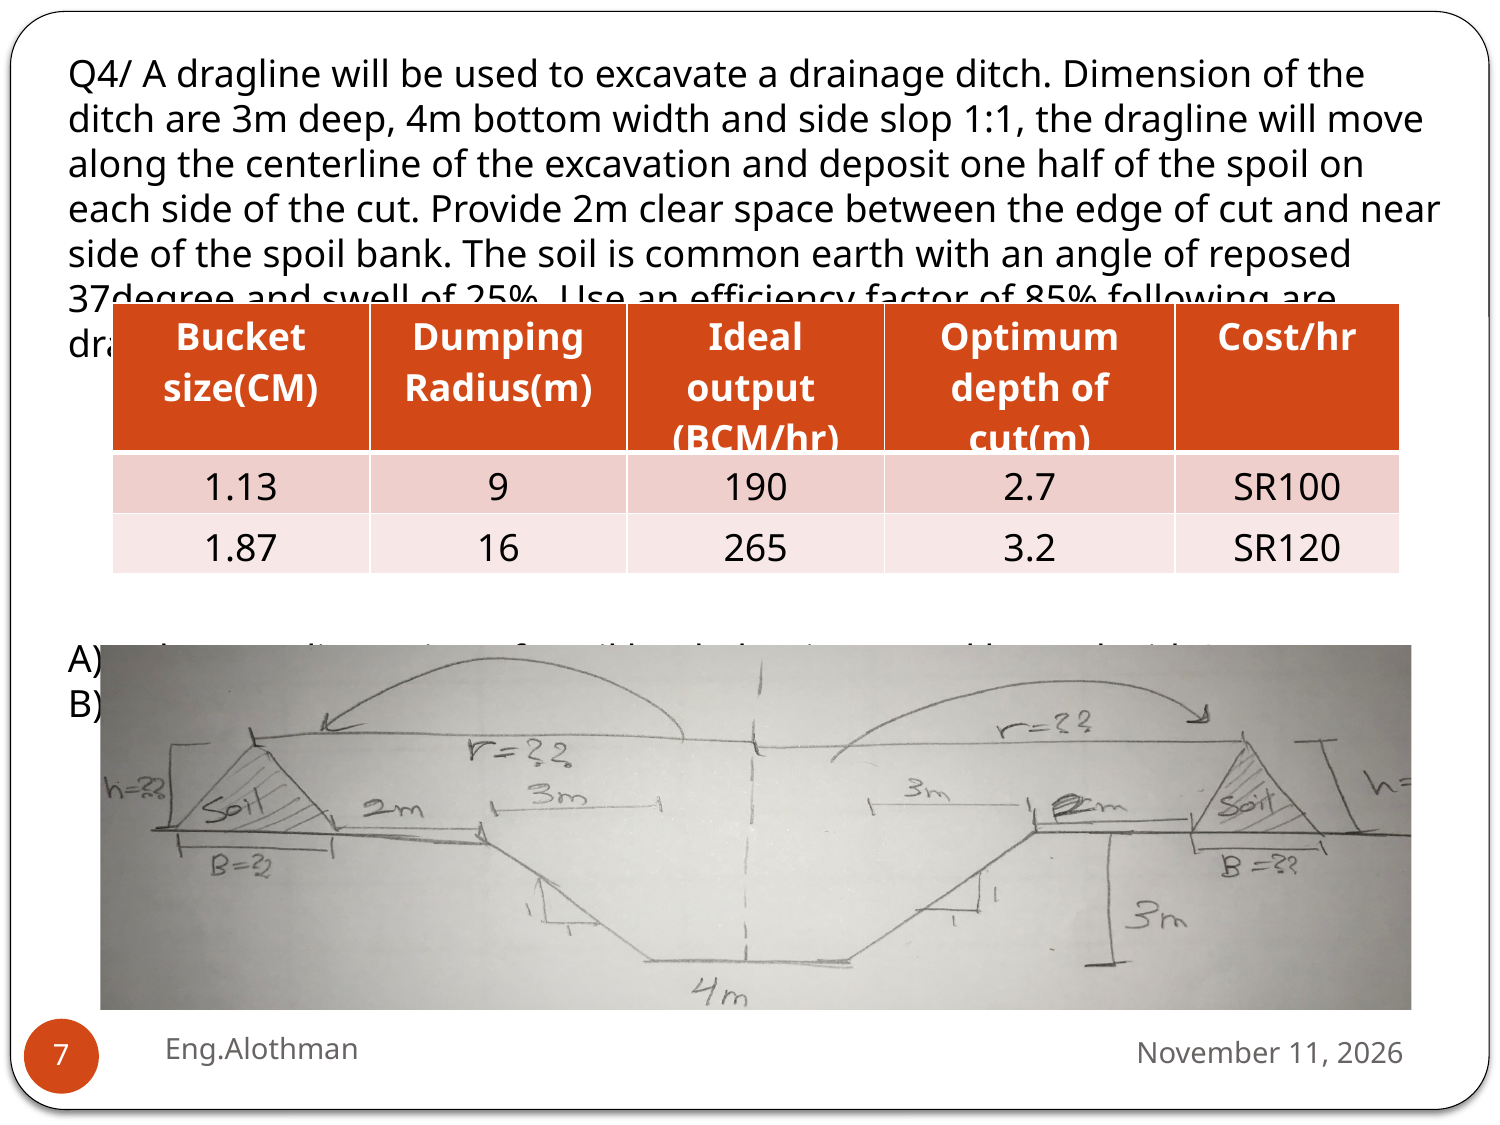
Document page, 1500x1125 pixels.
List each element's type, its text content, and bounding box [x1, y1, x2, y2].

table_cell 1.87 [113, 514, 369, 573]
table_cell 2.7 [885, 455, 1174, 513]
table_cell 190 [628, 455, 884, 513]
table_header Optimum depth of cut(m) [885, 304, 1174, 450]
table_header Ideal output (BCM/hr) [628, 304, 884, 450]
table_header Dumping Radius(m) [371, 304, 626, 450]
footer Eng.Alothman [150, 1019, 800, 1088]
table_cell 3.2 [885, 514, 1174, 573]
table_cell 1.13 [113, 455, 369, 513]
table_cell SR100 [1176, 455, 1399, 513]
table_cell 16 [371, 514, 626, 573]
table_header Cost/hr [1176, 304, 1399, 450]
table_header Bucket size(CM) [113, 304, 369, 450]
text_box Q4/ A dragline will be used to excavate a drainage ditch. Dimension of the ditch are 3m deep, 4m bottom width and side slop 1:1, the dragline will move along the centerline of the excavation and deposit one half of the spoil on each side of the cut. Provide 2m clear space between the edge of cut and near side of the spoil bank. The soil is common earth with an angle of reposed 37degree and swell of 25%. Use an efficiency factor of 85% following are dragline data. What are dimension of spoil bank that is created by each side? B) What is the estimated cost per BCM of excavation of chosen dragline? [53, 42, 1459, 823]
table_cell SR120 [1176, 514, 1399, 573]
picture [100, 644, 1412, 1010]
table_cell 265 [628, 514, 884, 573]
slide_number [1012, 1015, 1419, 1094]
slide_number 7 [23, 1018, 99, 1094]
table_cell 9 [371, 455, 626, 513]
